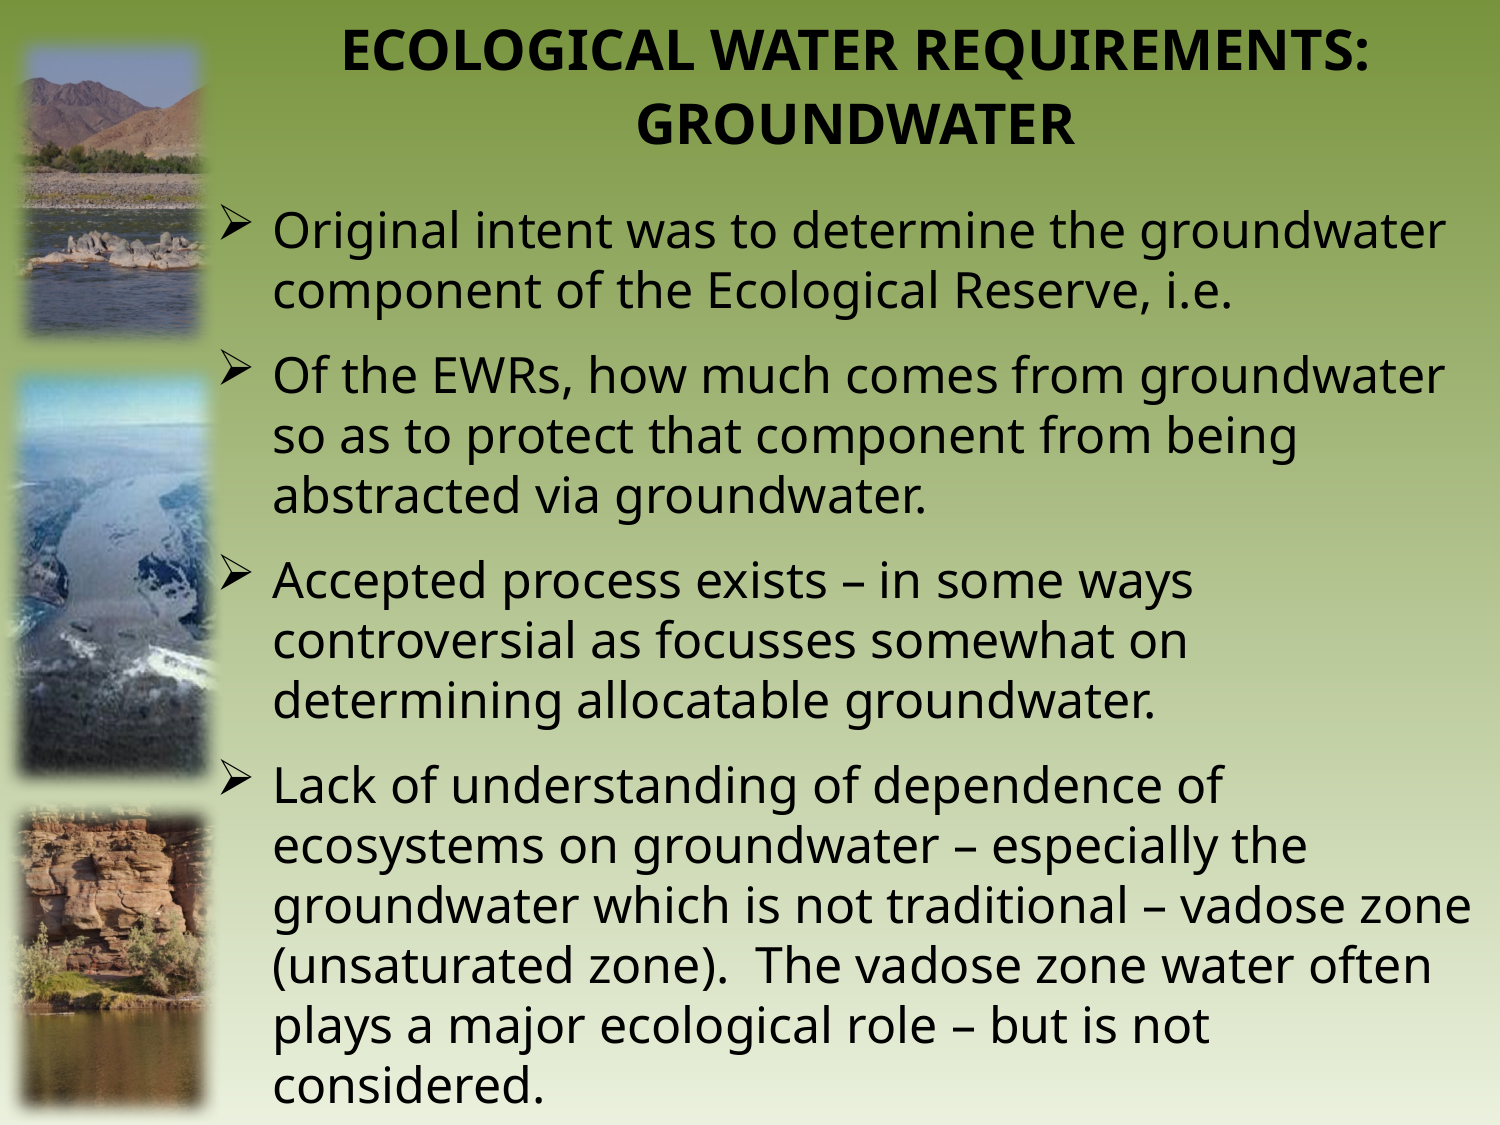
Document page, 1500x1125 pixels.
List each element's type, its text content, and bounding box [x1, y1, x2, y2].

picture [7, 27, 217, 356]
picture [2, 797, 222, 1125]
text_box ECOLOGICAL WATER REQUIREMENTS: GROUNDWATER [216, 0, 1494, 164]
text_box Original intent was to determine the groundwater component of the Ecological Reserve, i.e. Of the EWRs, how much comes from groundwater so as to protect that component from being abstracted via groundwater. Accepted process exists – in some ways controversial as focusses somewhat on determining allocatable groundwater. Lack of understanding of dependence of ecosystems on groundwater – especially the groundwater which is not traditional – vadose zone (unsaturated zone). The vadose zone water often plays a major ecological role – but is not considered. [223, 191, 1500, 1121]
picture [0, 357, 225, 795]
